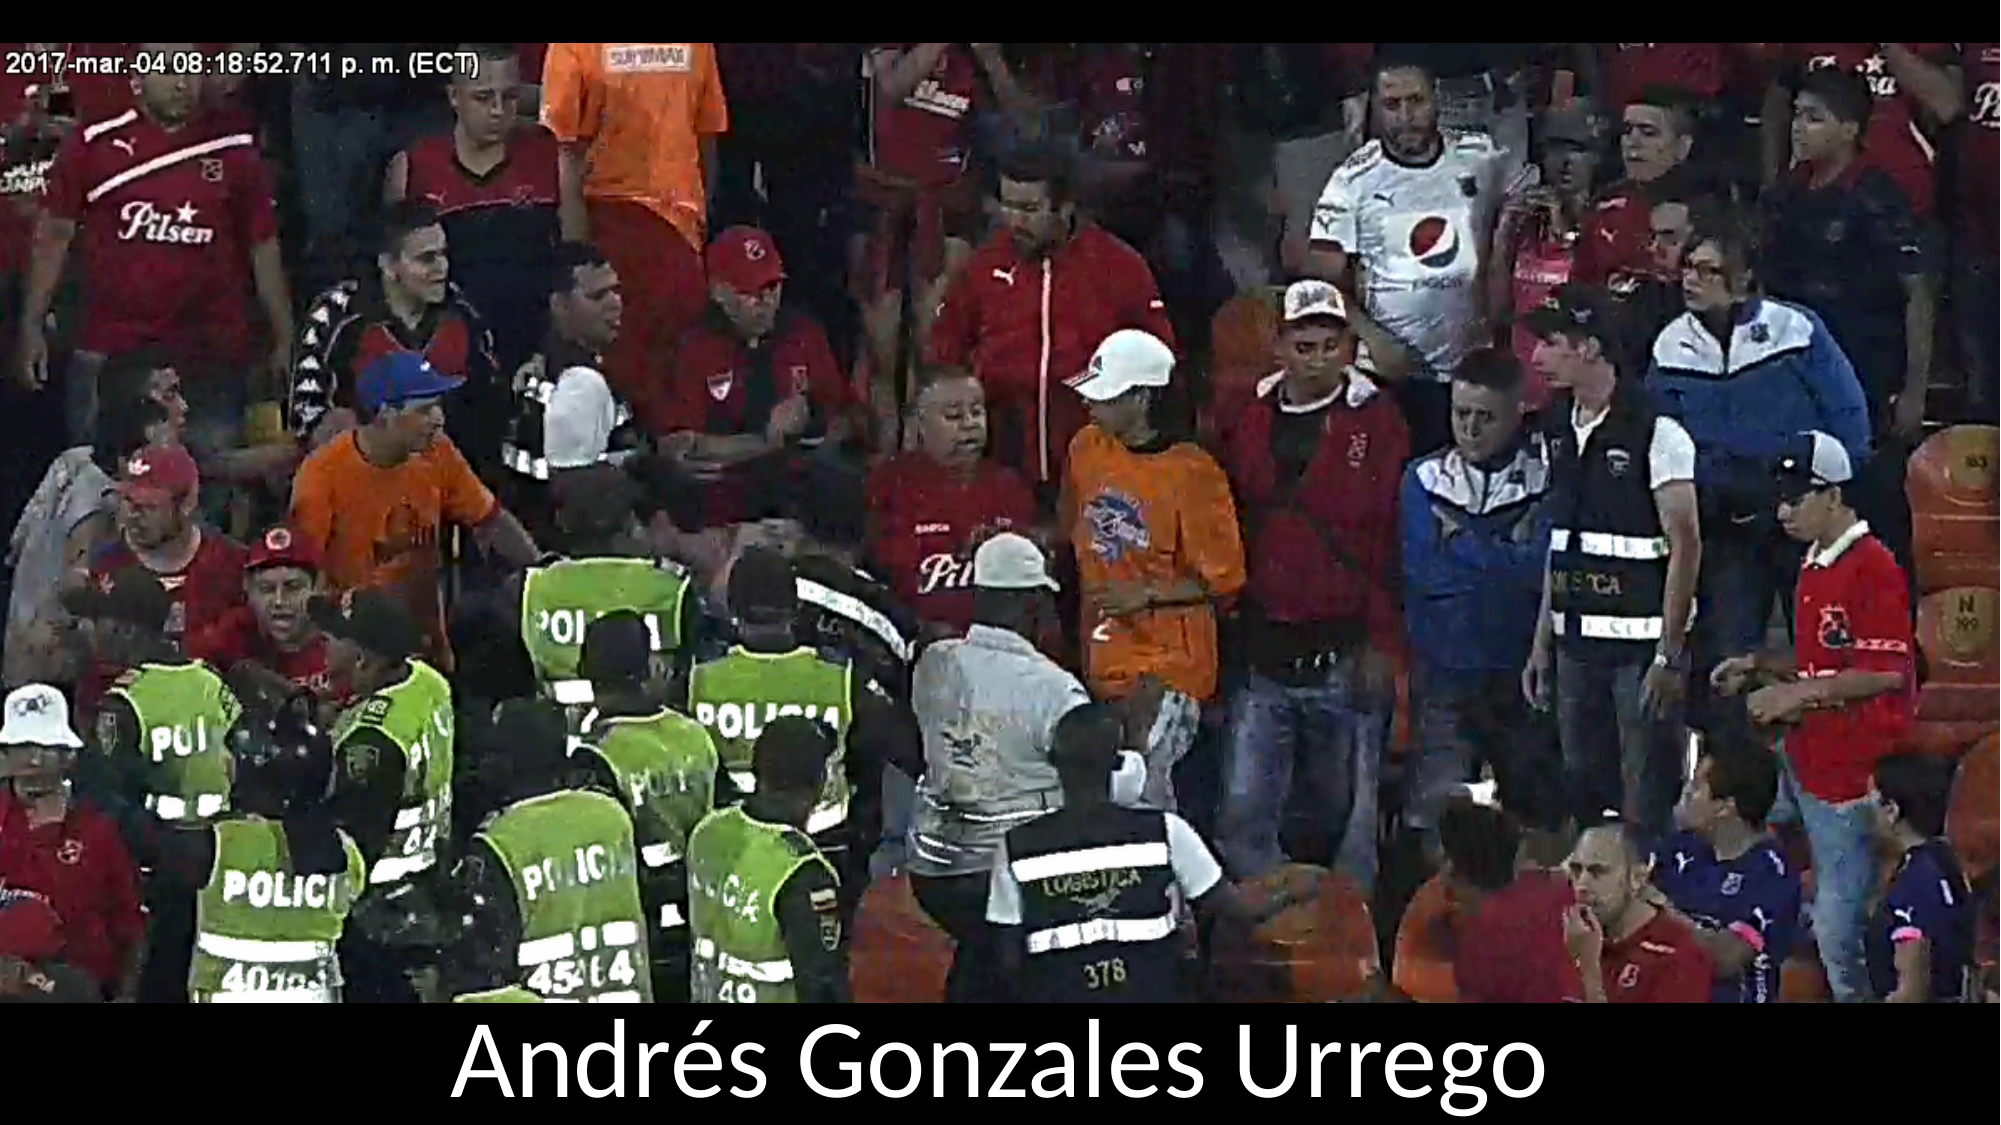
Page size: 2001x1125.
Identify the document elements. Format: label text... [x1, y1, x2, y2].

picture [0, 43, 2000, 1003]
text_box Andrés Gonzales Urrego [434, 1003, 1566, 1125]
